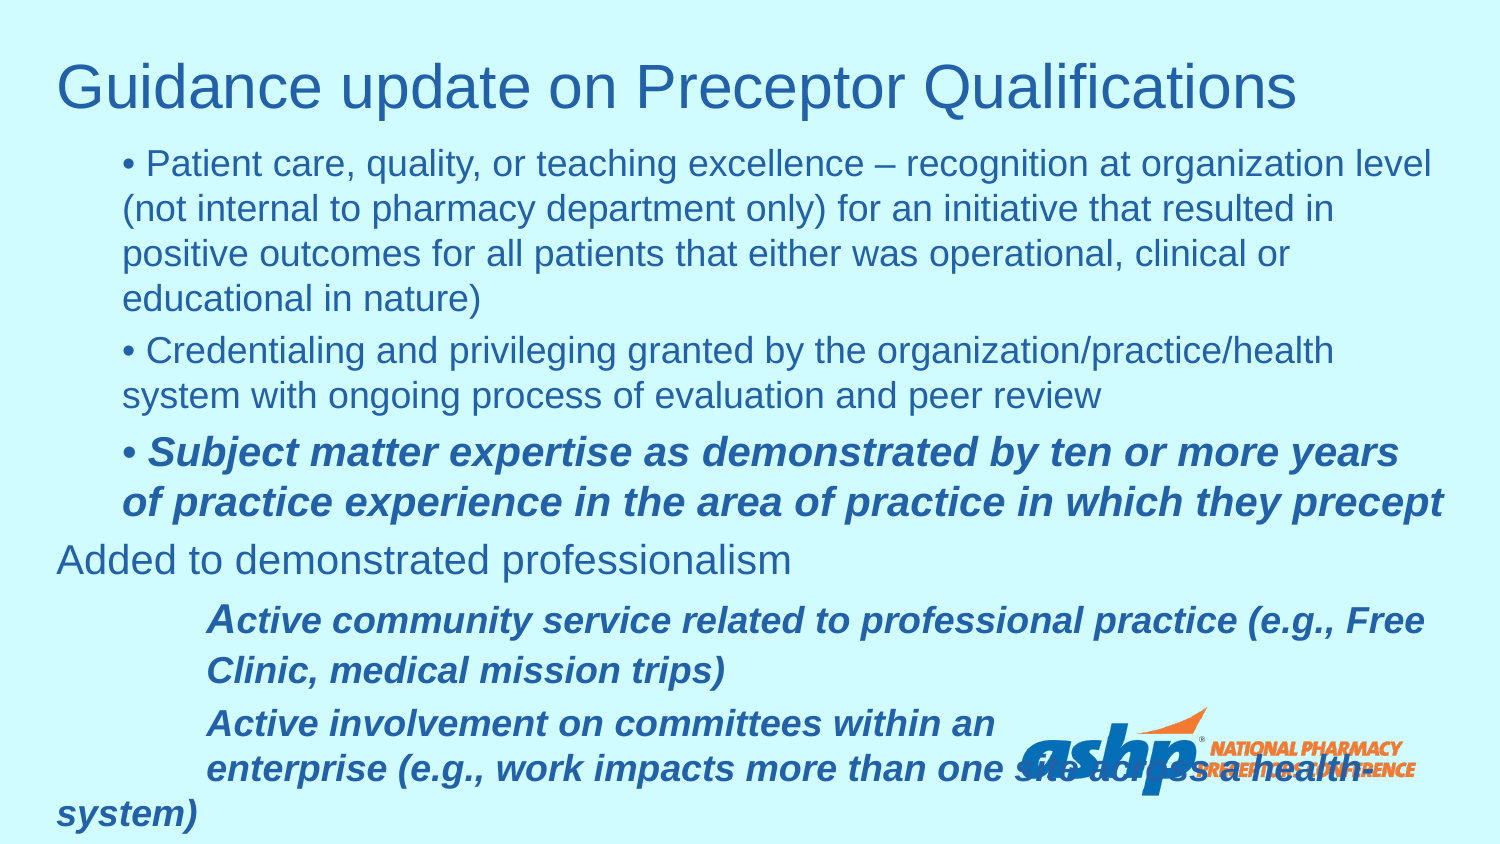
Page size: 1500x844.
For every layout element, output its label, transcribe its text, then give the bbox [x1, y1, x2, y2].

list • Patient care, quality, or teaching excellence – recognition at organization level (not internal to pharmacy department only) for an initiative that resulted in positive outcomes for all patients that either was operational, clinical or educational in nature) • Credentialing and privileging granted by the organization/practice/health system with ongoing process of evaluation and peer review • Subject matter expertise as demonstrated by ten or more years of practice experience in the area of practice in which they precept Added to demonstrated professionalism Active community service related to professional practice (e.g., Free Clinic, medical mission trips) Active involvement on committees within an enterprise (e.g., work impacts more than one site across a health-system) [41, 131, 1467, 802]
title Guidance update on Preceptor Qualifications [41, 13, 1467, 131]
